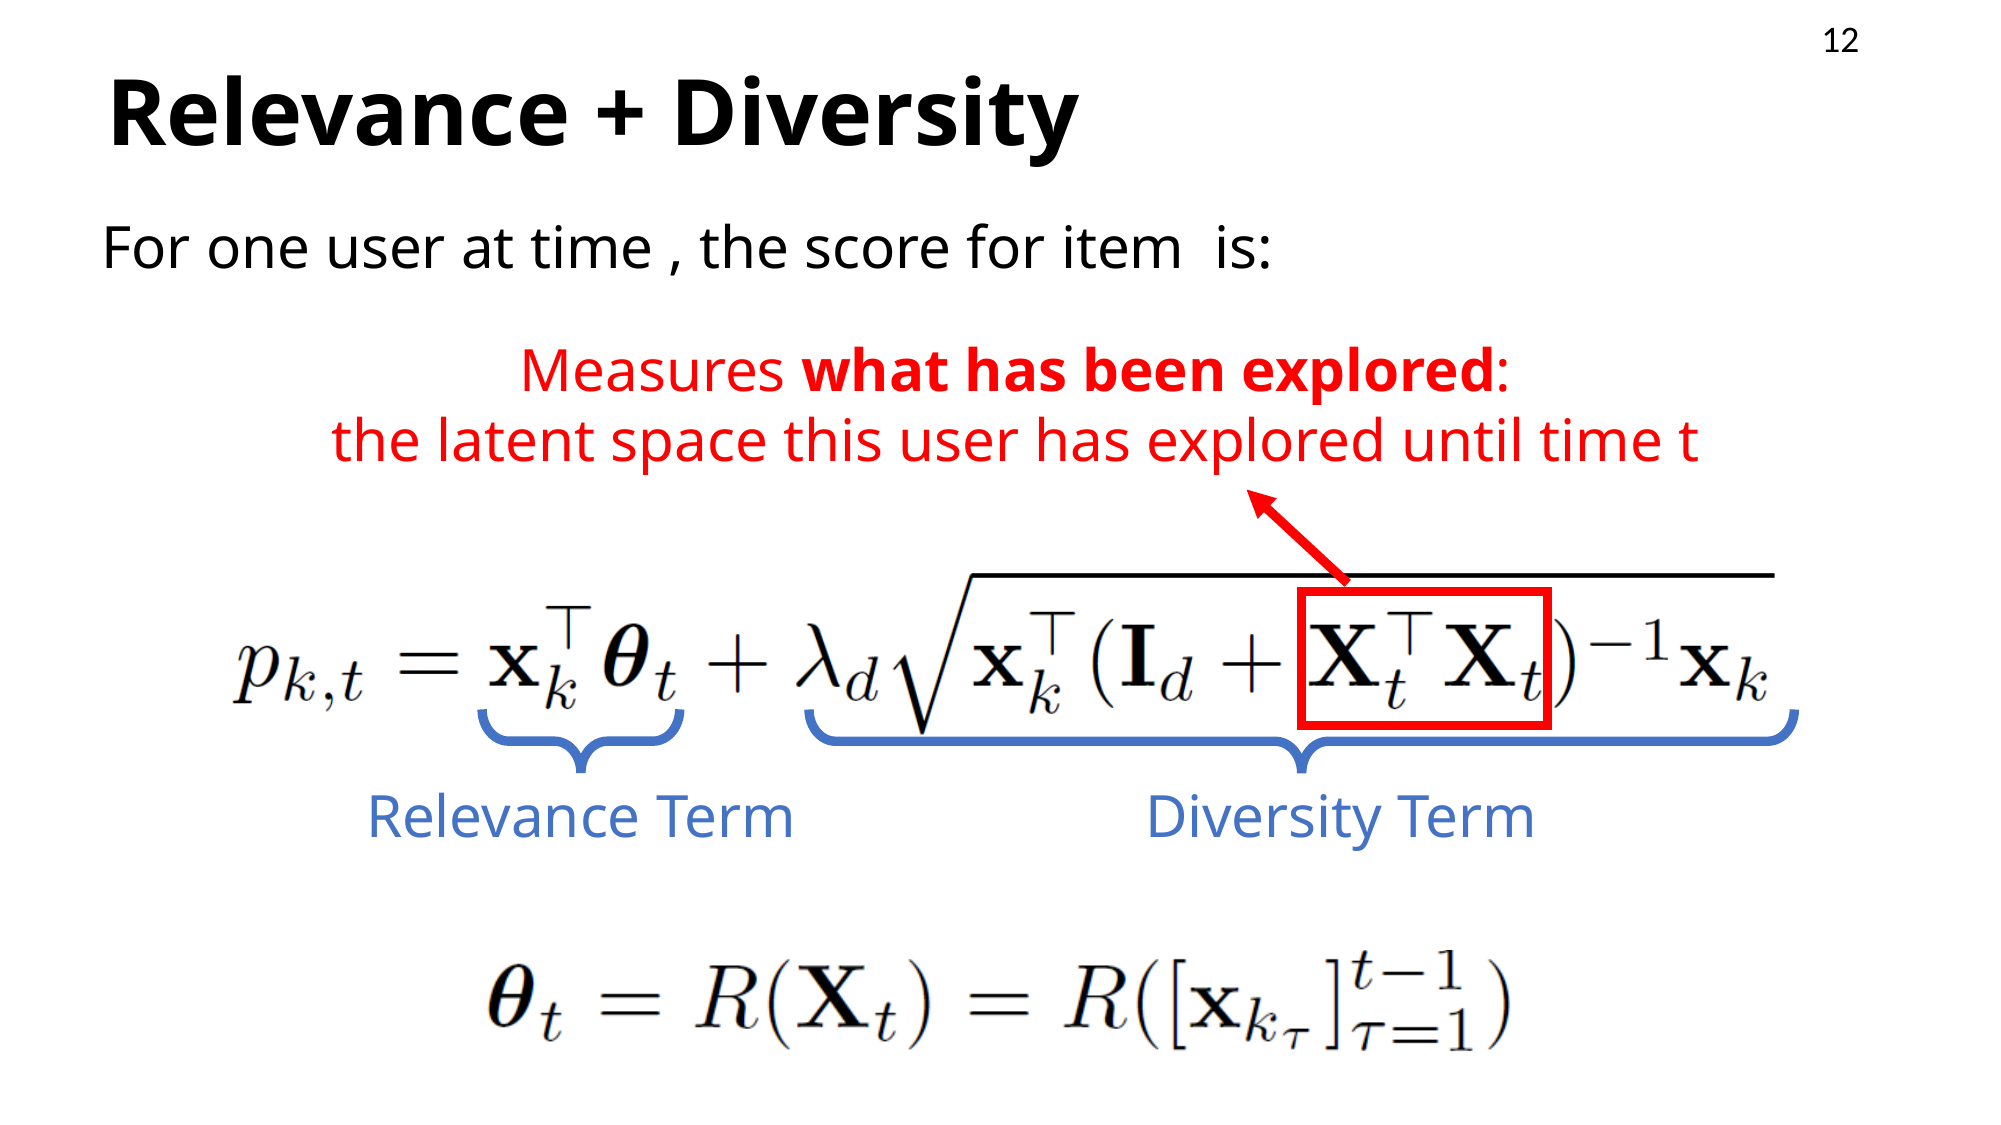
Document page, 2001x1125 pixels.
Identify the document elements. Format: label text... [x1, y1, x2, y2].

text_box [1246, 489, 1348, 584]
text_box Relevance Term [351, 771, 811, 857]
text_box [558, 742, 604, 771]
picture [481, 950, 1518, 1059]
text_box 12 [1806, 7, 1982, 62]
title Relevance + Diversity [91, 34, 1442, 198]
text_box [1277, 742, 1326, 771]
text_box Diversity Term [1130, 771, 1552, 857]
text_box Measures what has been explored: the latent space this user has explored until time t [317, 325, 1715, 480]
text_box [1777, 709, 1795, 740]
picture [223, 558, 1777, 742]
